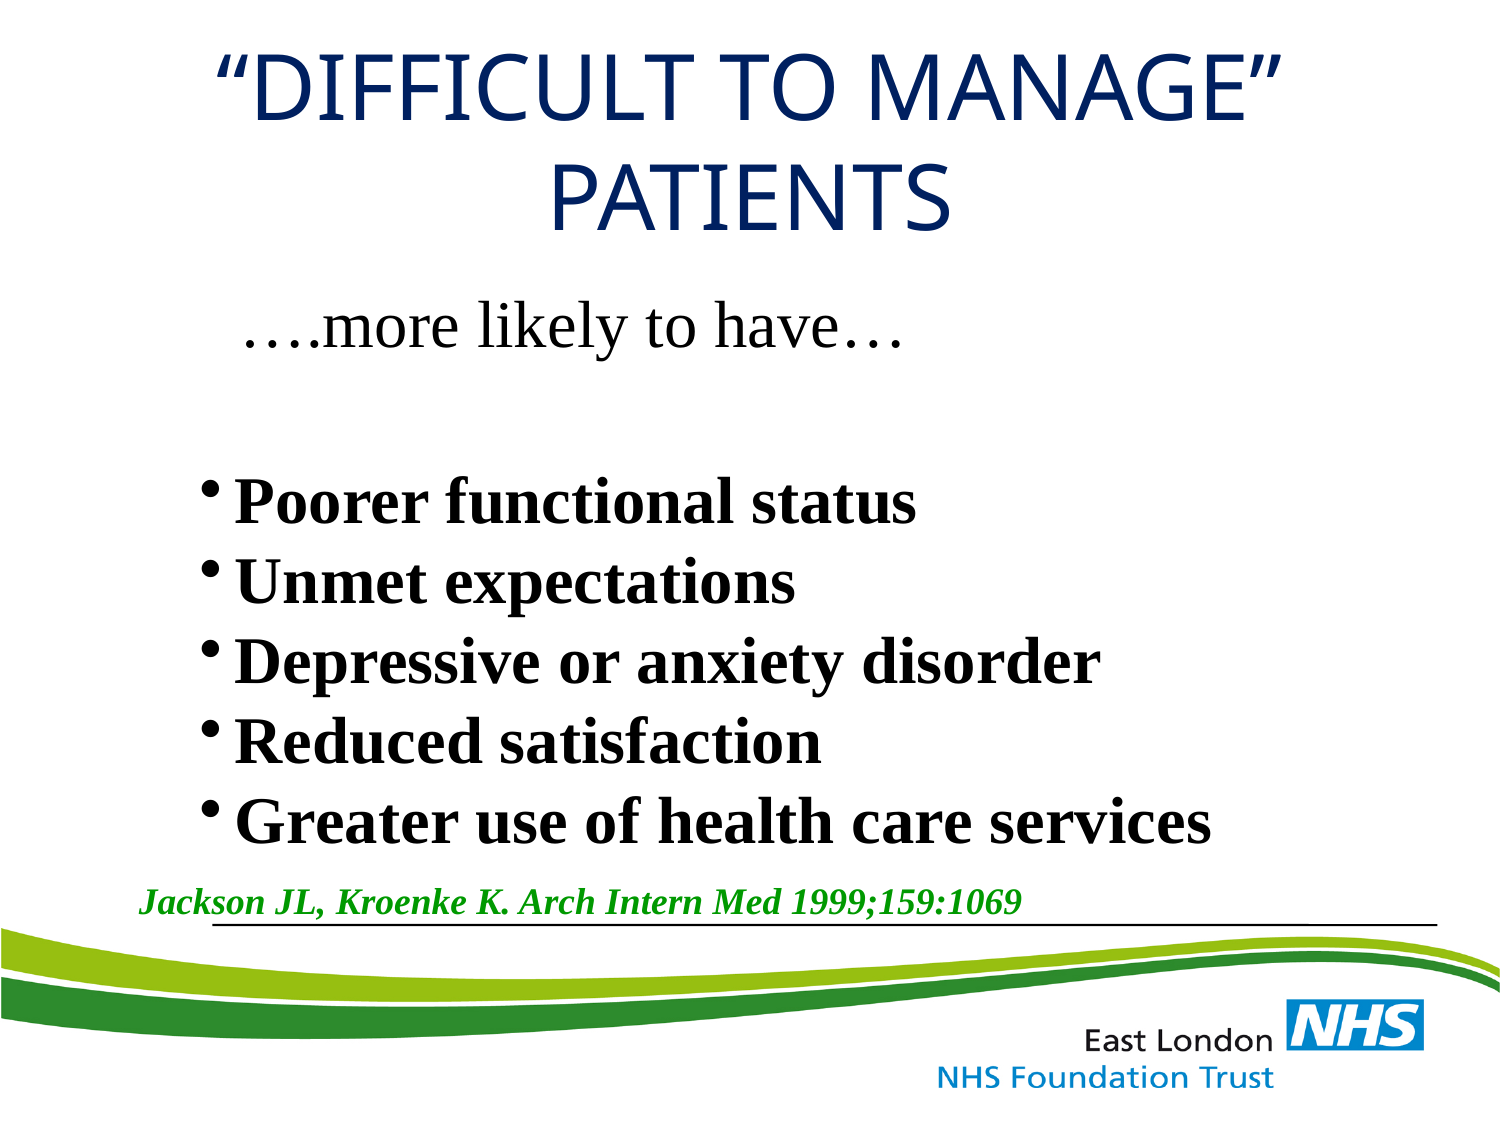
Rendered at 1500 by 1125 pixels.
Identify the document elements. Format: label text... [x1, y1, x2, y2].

text_box ….more likely to have… [224, 273, 924, 369]
picture [0, 928, 1500, 1088]
picture [1073, 1075, 1081, 1088]
picture [942, 1072, 952, 1088]
picture [1175, 1075, 1183, 1088]
picture [1032, 1074, 1042, 1086]
title “DIFFICULT TO MANAGE” PATIENTS [74, 44, 1426, 233]
picture [966, 1078, 978, 1088]
picture [1154, 1074, 1164, 1086]
text_box Jackson JL, Kroenke K. Arch Intern Med 1999;159:1069 [123, 869, 1500, 930]
picture [1093, 1074, 1102, 1088]
text_box Poorer functional status Unmet expectations Depressive or anxiety disorder Reduced satisfaction Greater use of health care services [184, 449, 1275, 864]
